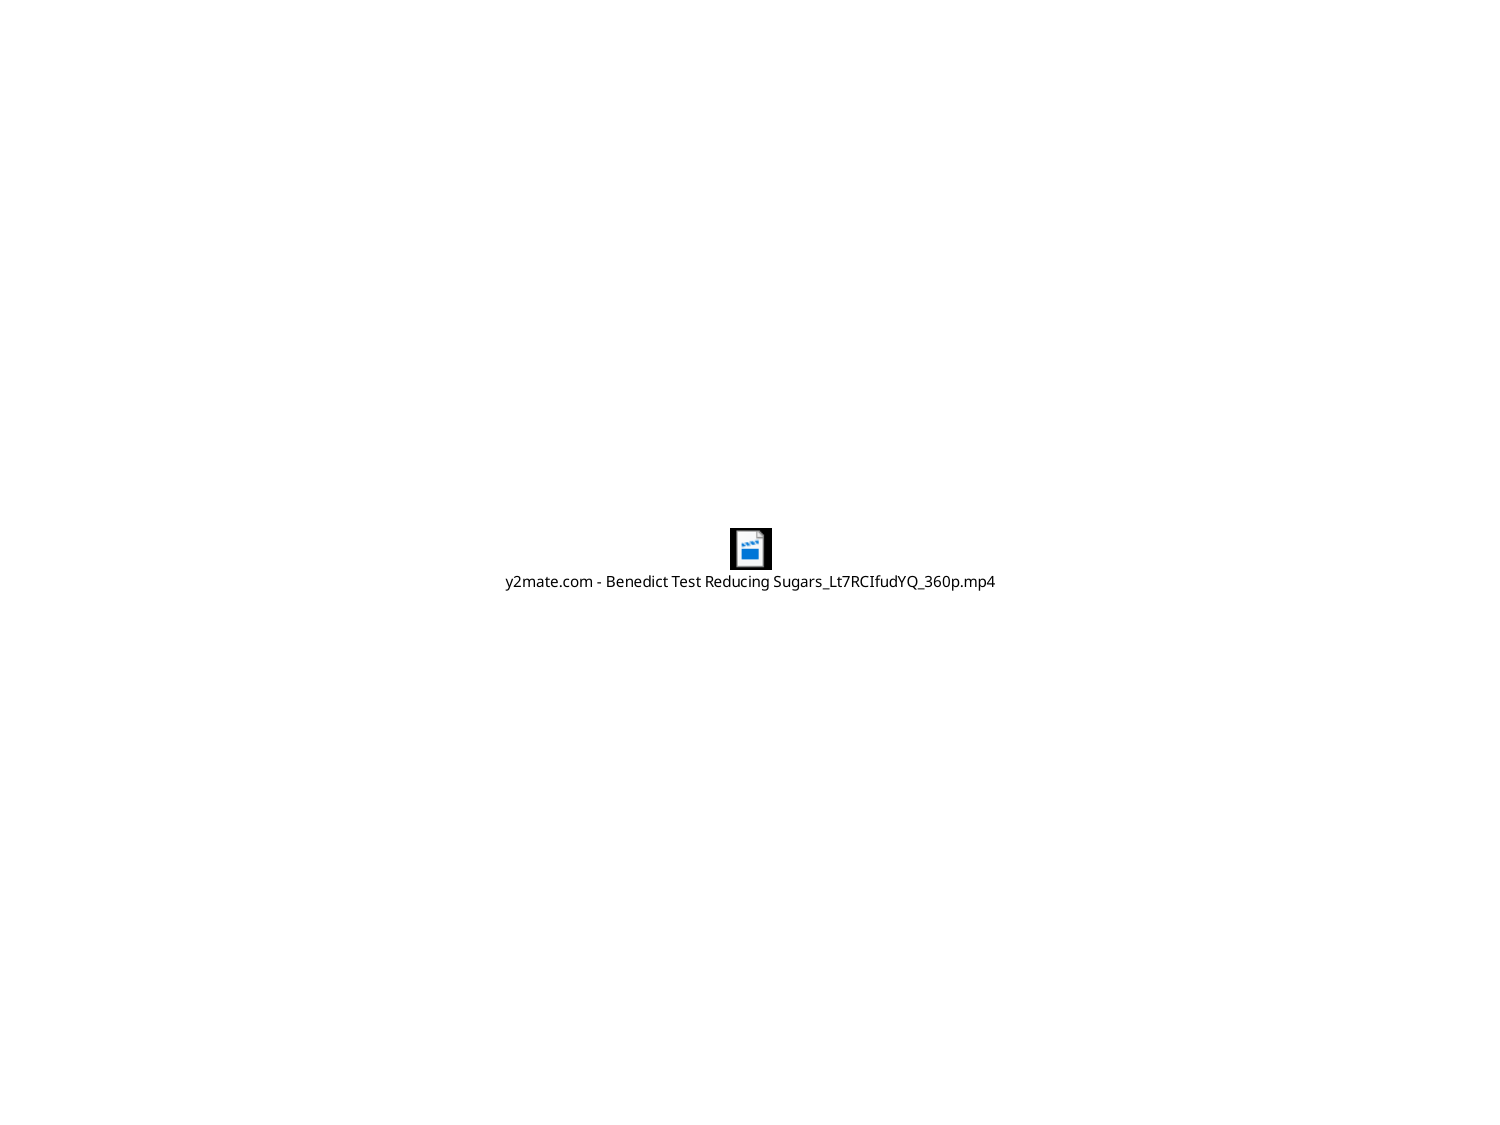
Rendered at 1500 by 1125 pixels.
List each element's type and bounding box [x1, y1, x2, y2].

text_box [458, 527, 1042, 597]
